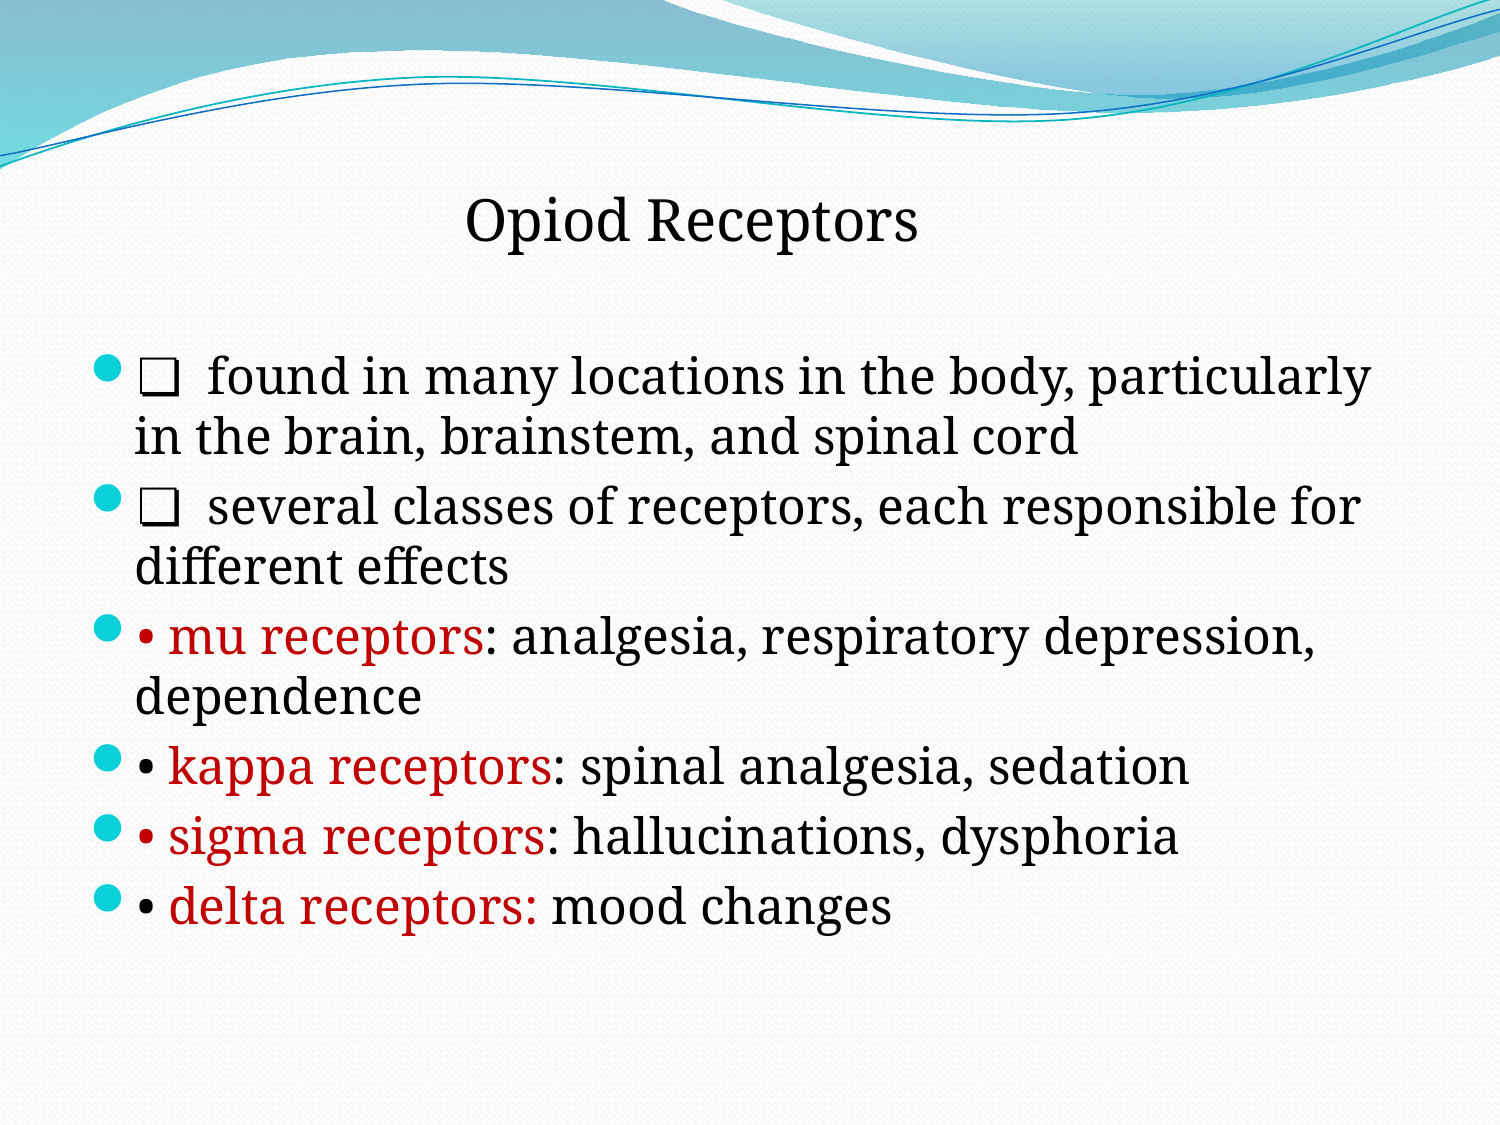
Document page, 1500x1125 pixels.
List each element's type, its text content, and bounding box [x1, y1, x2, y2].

list Opiod Receptors ❏ found in many locations in the body, particularly in the brain, brainstem, and spinal cord ❏ several classes of receptors, each responsible for different effects • mu receptors: analgesia, respiratory depression, dependence • kappa receptors: spinal analgesia, sedation • sigma receptors: hallucinations, dysphoria • delta receptors: mood changes [75, 175, 1425, 1038]
